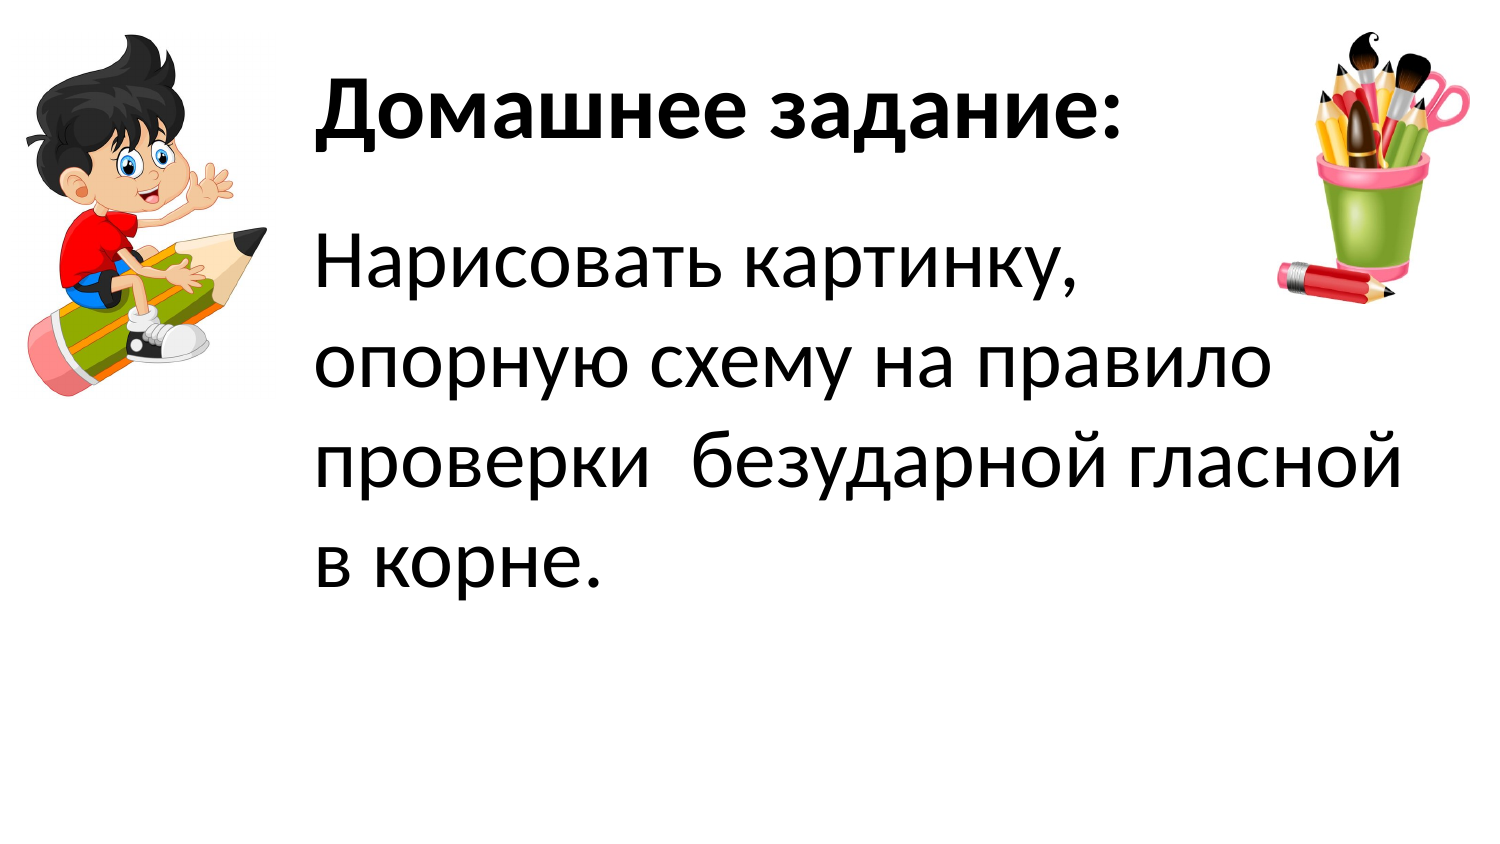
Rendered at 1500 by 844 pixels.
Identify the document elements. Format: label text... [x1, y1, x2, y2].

title Домашнее задание: [277, 32, 1164, 173]
picture [1277, 31, 1470, 304]
list Нарисовать картинку, опорную схему на правило проверки безударной гласной в корне. [242, 196, 1425, 754]
picture [11, 31, 276, 399]
